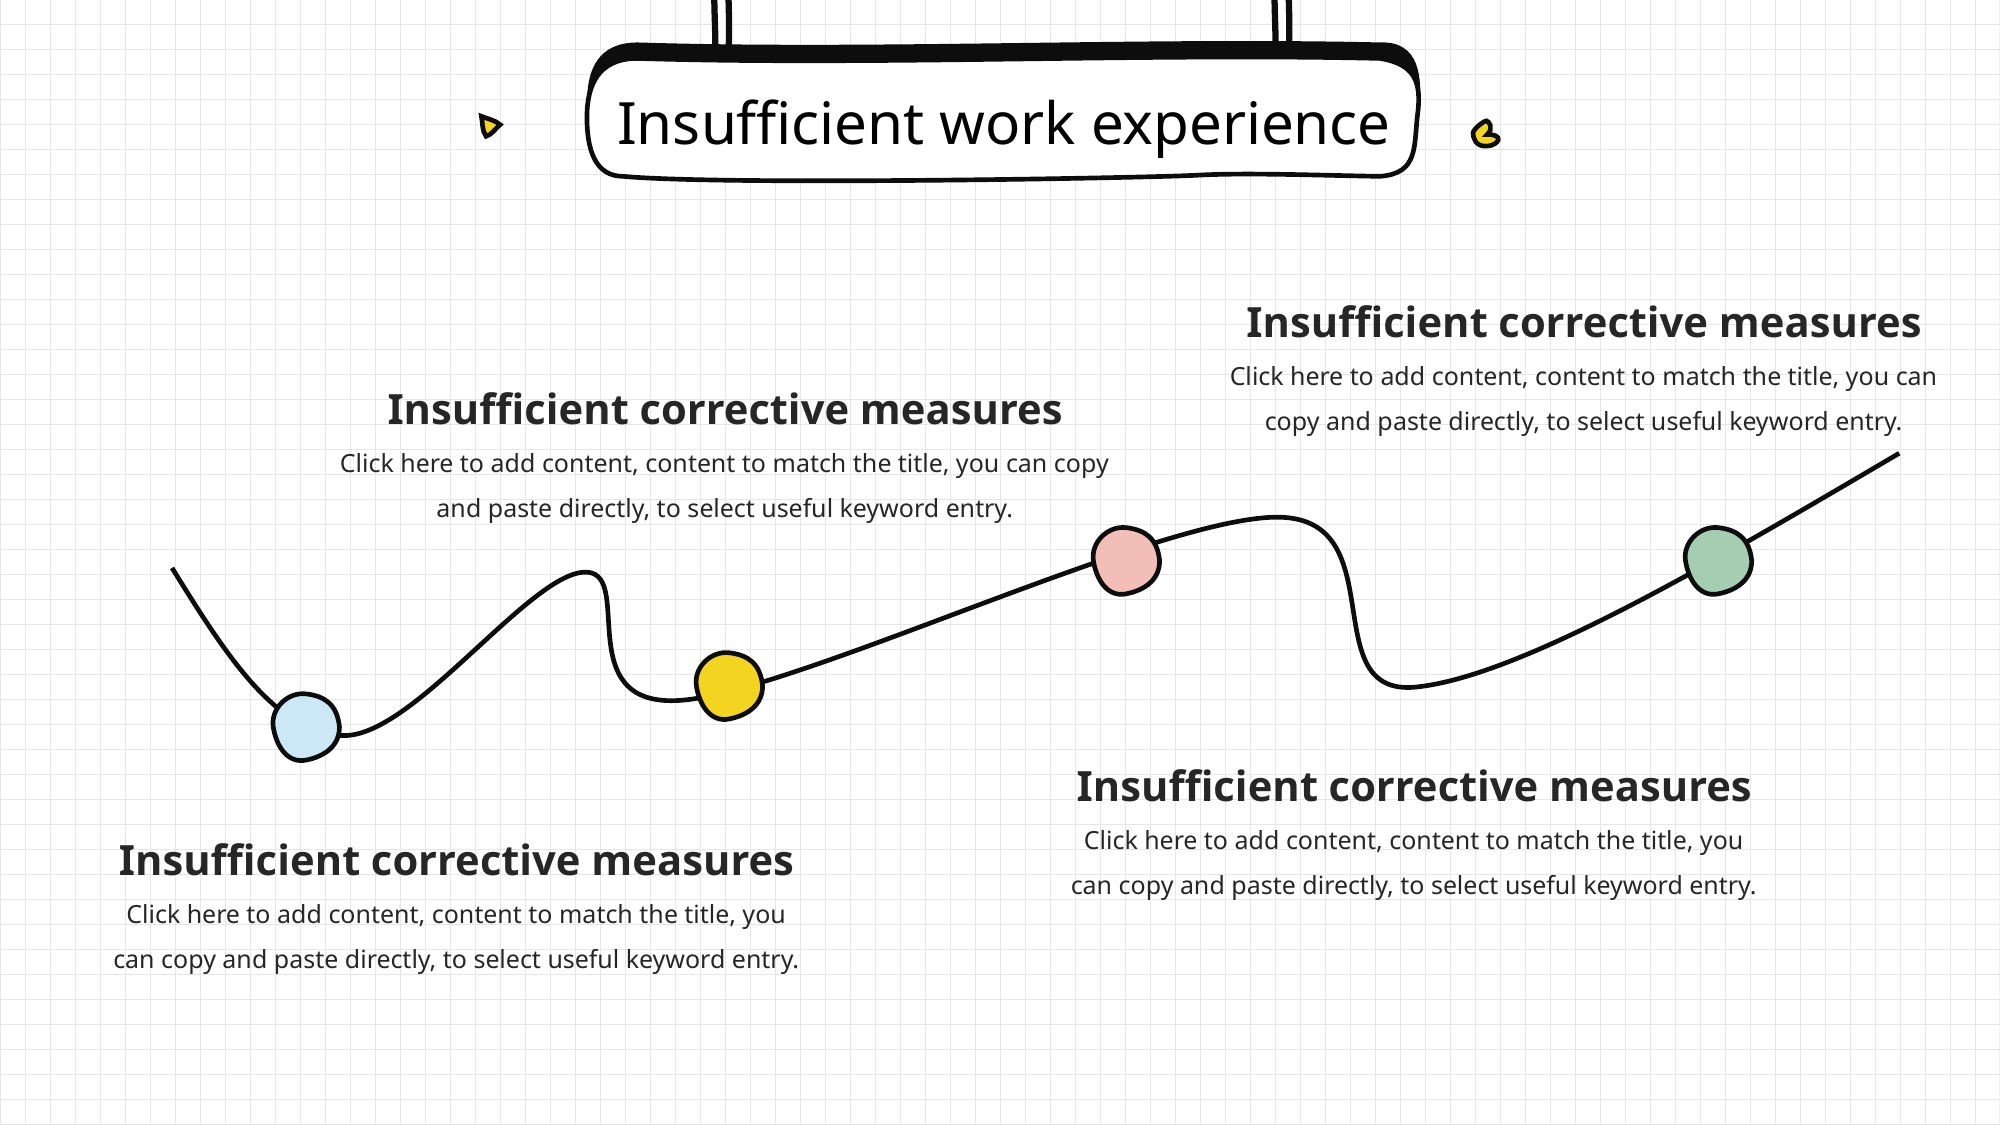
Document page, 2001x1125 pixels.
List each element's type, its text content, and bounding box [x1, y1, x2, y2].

text_box Insufficient corrective measures Click here to add content, content to match the title, you can copy and paste directly, to select useful keyword entry. [89, 801, 824, 981]
text_box Insufficient work experience [525, 78, 1483, 164]
text_box [1092, 528, 1161, 596]
text_box [695, 651, 764, 721]
text_box Insufficient corrective measures Click here to add content, content to match the title, you can copy and paste directly, to select useful keyword entry. [1193, 263, 1976, 443]
text_box [171, 530, 1107, 737]
text_box Insufficient corrective measures Click here to add content, content to match the title, you can copy and paste directly, to select useful keyword entry. [1047, 727, 1782, 907]
text_box [1684, 526, 1753, 596]
text_box [271, 692, 341, 762]
text_box Insufficient corrective measures Click here to add content, content to match the title, you can copy and paste directly, to select useful keyword entry. [313, 350, 1137, 530]
text_box [1137, 452, 1900, 689]
